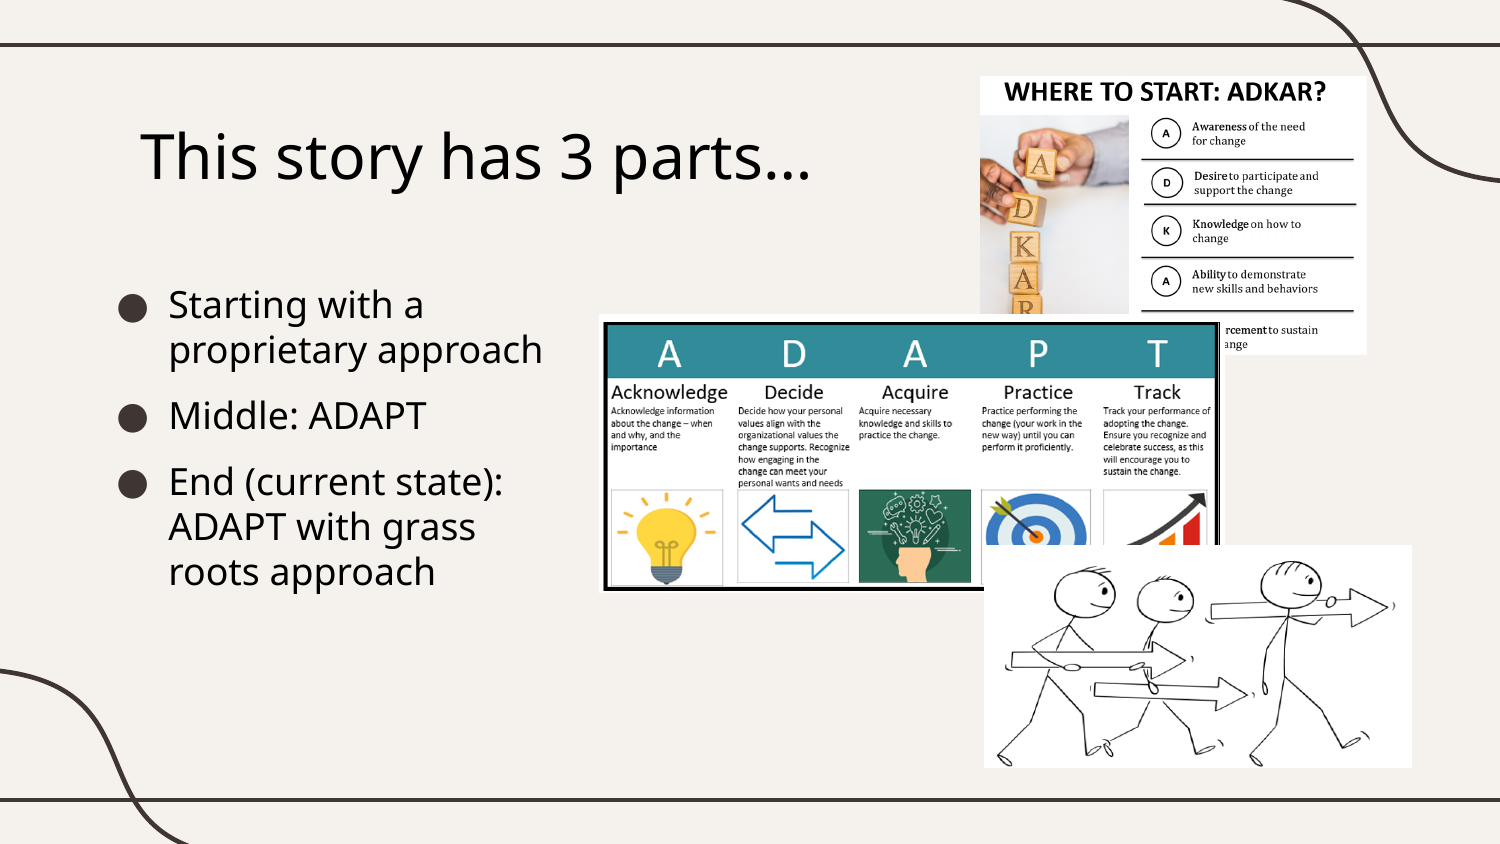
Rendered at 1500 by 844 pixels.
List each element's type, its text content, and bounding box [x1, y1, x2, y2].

title This story has 3 parts… [11, 102, 943, 197]
picture [598, 75, 1412, 768]
subtitle Starting with a proprietary approach Middle: ADAPT End (current state): ADAPT with grass roots approach [78, 266, 562, 657]
